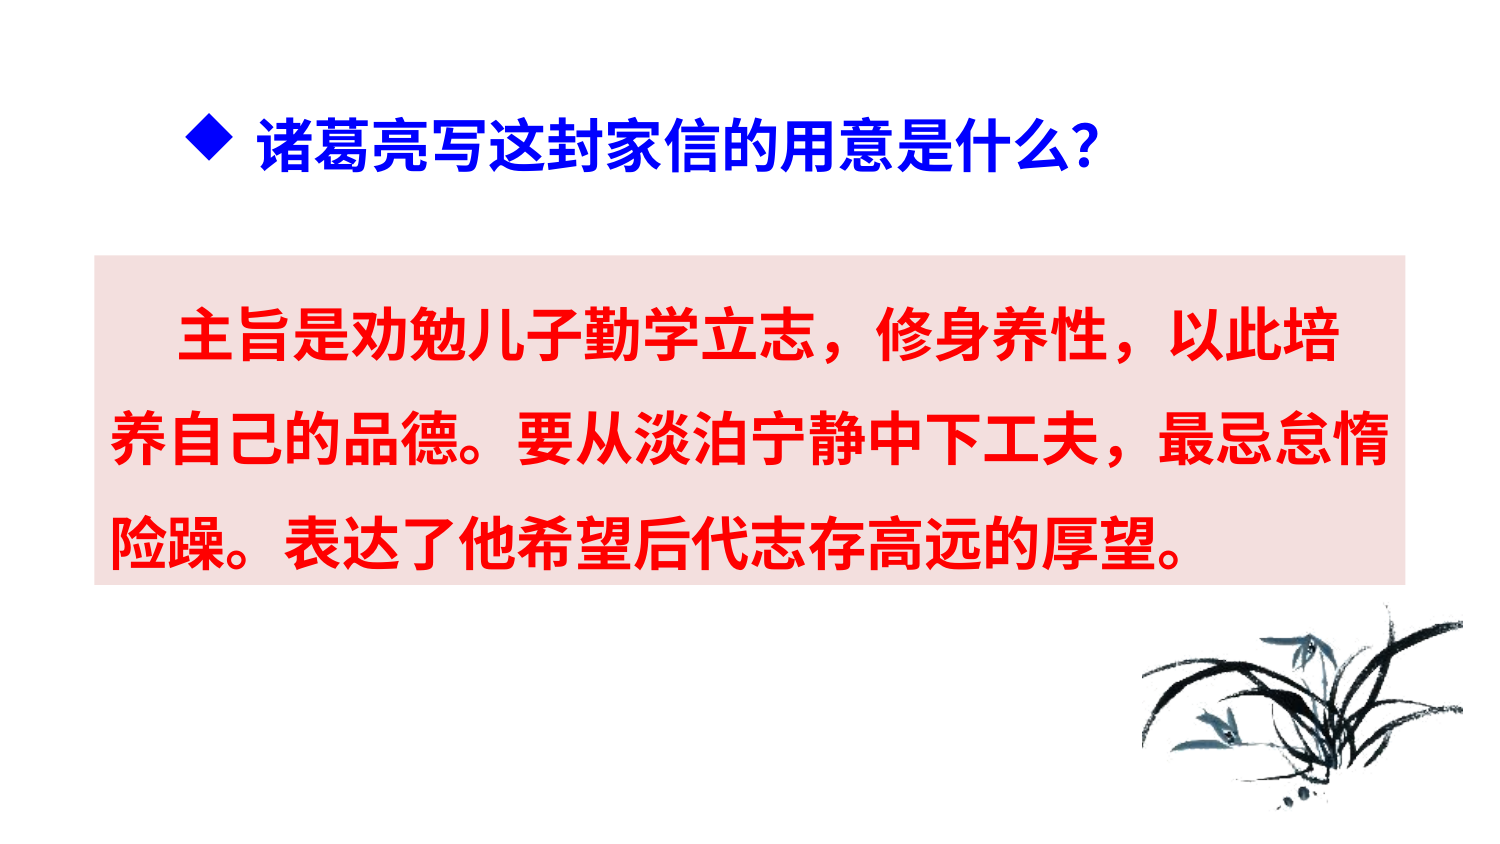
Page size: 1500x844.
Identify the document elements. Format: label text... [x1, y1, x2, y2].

picture [1141, 588, 1463, 830]
text_box 诸葛亮写这封家信的用意是什么？ [165, 102, 1363, 187]
text_box 主旨是劝勉儿子勤学立志，修身养性，以此培养自己的品德。要从淡泊宁静中下工夫，最忌怠惰险躁。表达了他希望后代志存高远的厚望。 [94, 255, 1406, 585]
